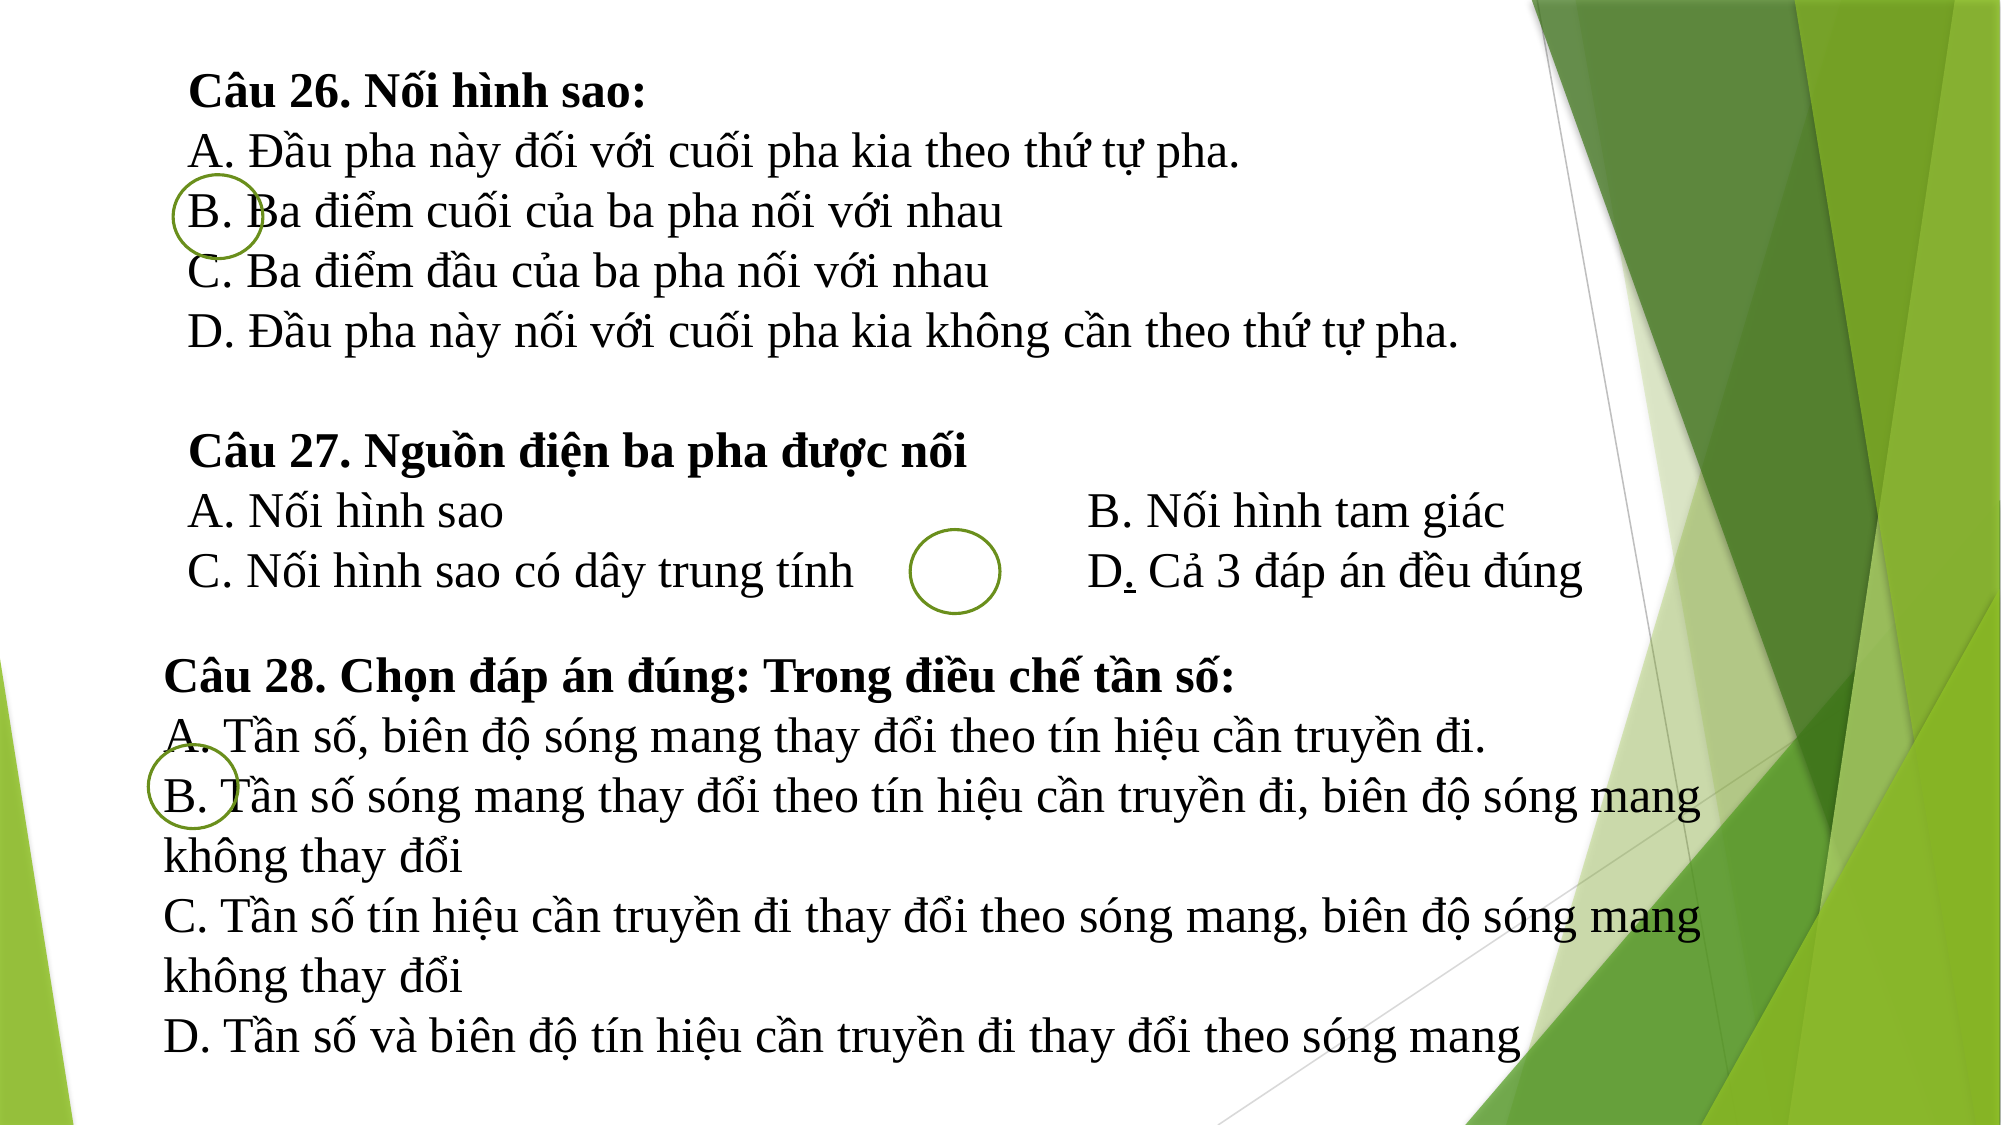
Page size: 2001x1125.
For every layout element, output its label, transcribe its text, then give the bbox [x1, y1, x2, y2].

text_box Câu 28. Chọn đáp án đúng: Trong điều chế tần số: A. Tần số, biên độ sóng mang thay đổi theo tín hiệu cần truyền đi. B. Tần số sóng mang thay đổi theo tín hiệu cần truyền đi, biên độ sóng mang không thay đổi C. Tần số tín hiệu cần truyền đi thay đổi theo sóng mang, biên độ sóng mang không thay đổi D. Tần số và biên độ tín hiệu cần truyền đi thay đổi theo sóng mang [148, 635, 1806, 1071]
text_box [171, 173, 265, 261]
text_box [908, 527, 1002, 616]
text_box Câu 26. Nối hình sao: A. Đầu pha này đối với cuối pha kia theo thứ tự pha. B. Ba điểm cuối của ba pha nối với nhau C. Ba điểm đầu của ba pha nối với nhau D. Đầu pha này nối với cuối pha kia không cần theo thứ tự pha. Câu 27. Nguồn điện ba pha được nối A. Nối hình sao B. Nối hình tam giác C. Nối hình sao có dây trung tính D. Cả 3 đáp án đều đúng [173, 50, 1695, 605]
text_box [146, 743, 240, 831]
